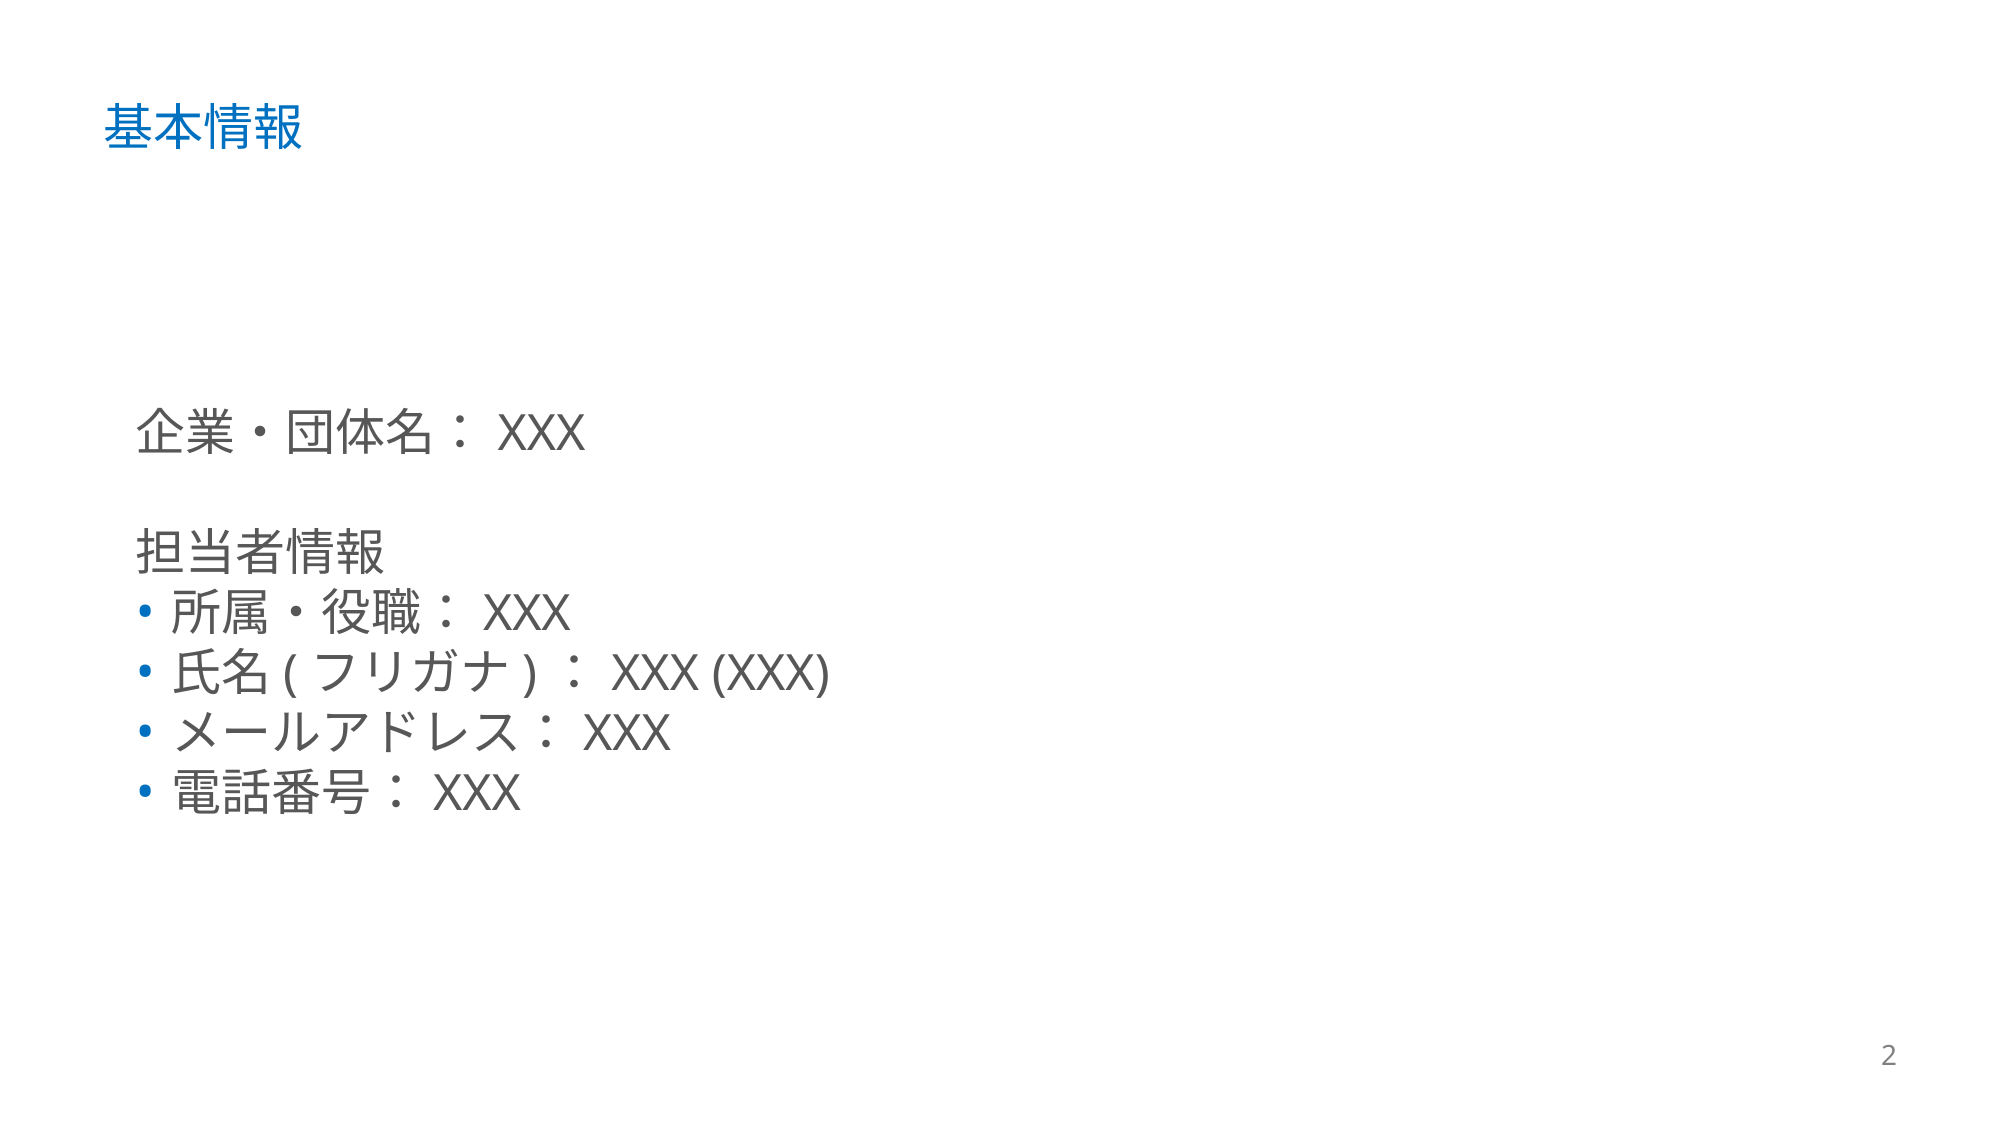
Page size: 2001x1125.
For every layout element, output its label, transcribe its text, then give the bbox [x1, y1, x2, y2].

title 基本情報 [103, 102, 1897, 291]
text_box 企業・団体名：XXX 担当者情報 所属・役職：XXX 氏名(フリガナ)：XXX (XXX) メールアドレス：XXX 電話番号：XXX [102, 392, 1898, 829]
